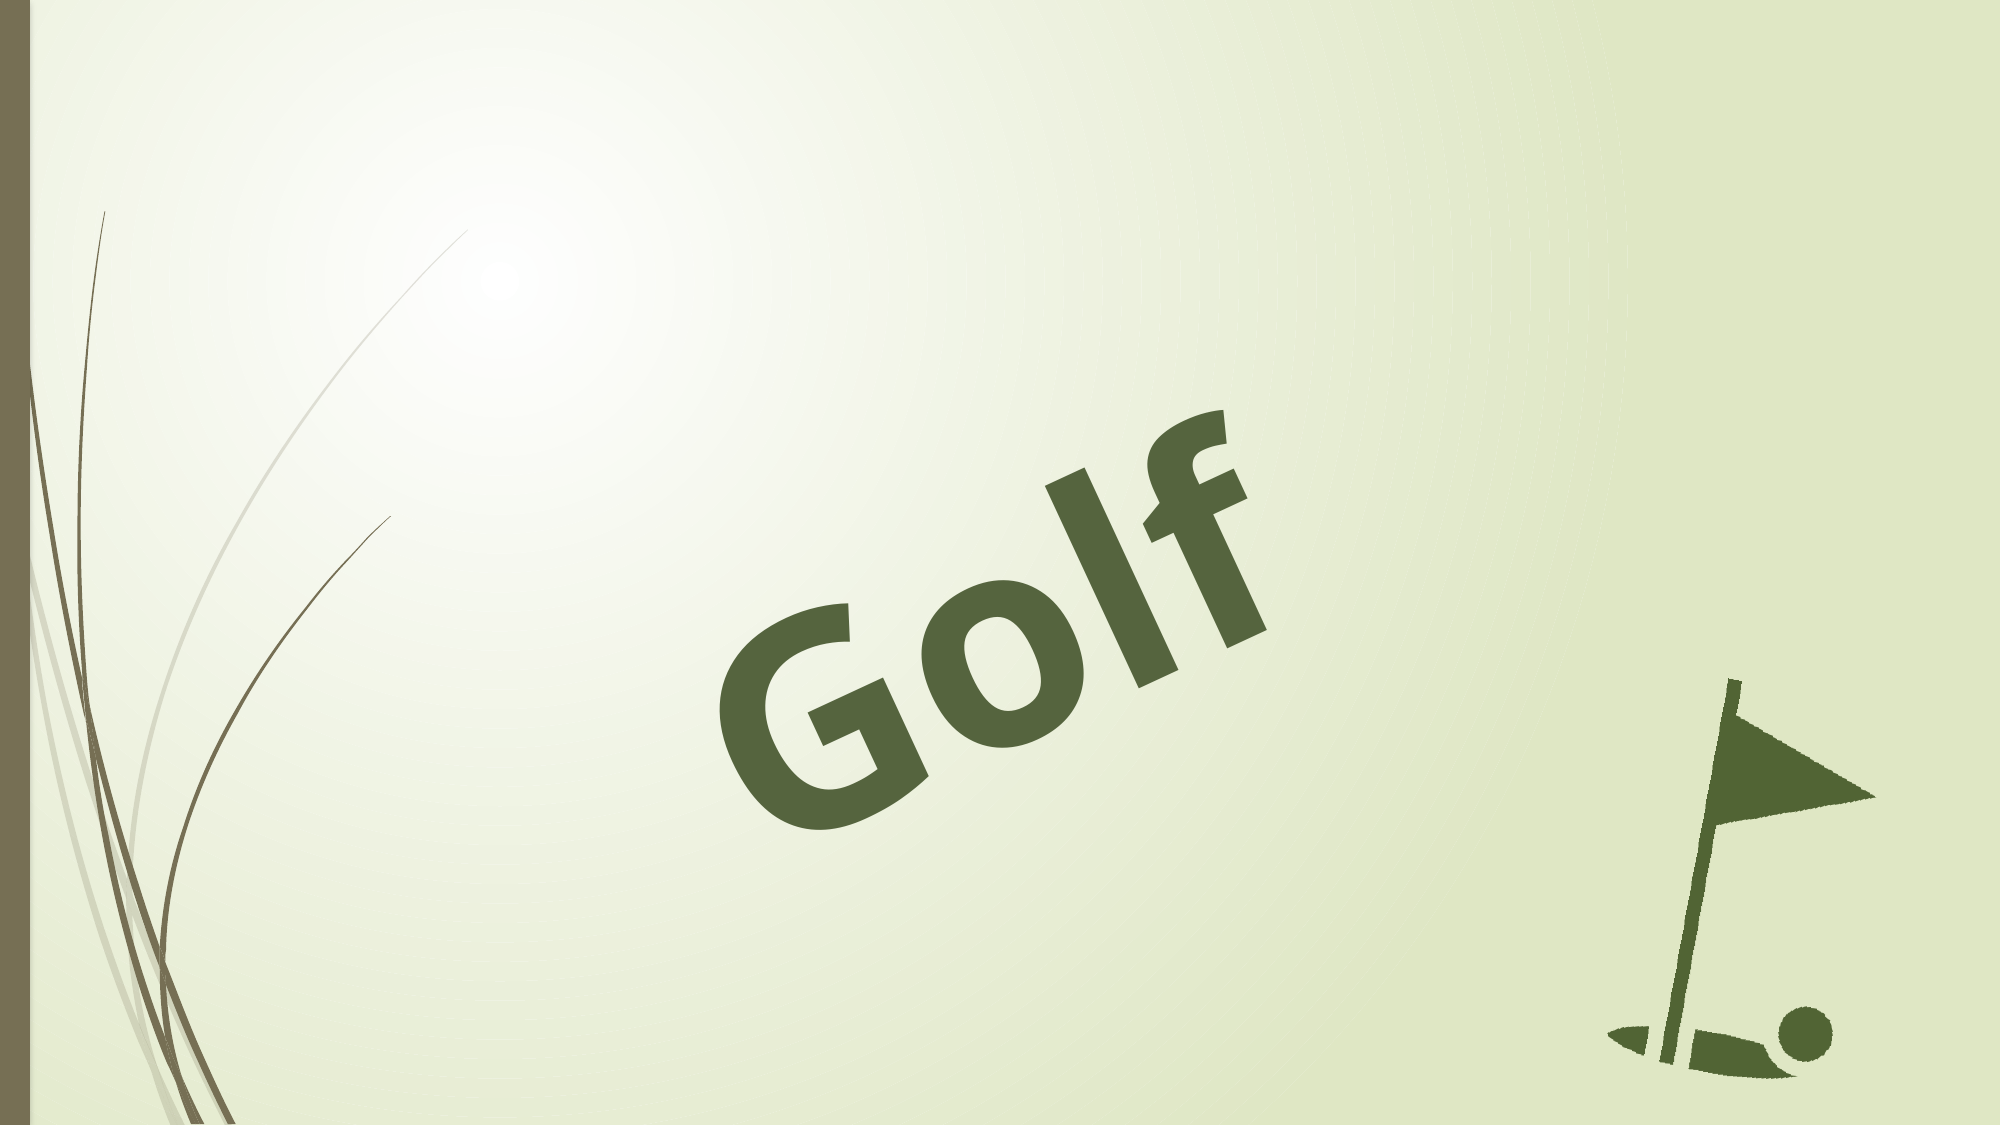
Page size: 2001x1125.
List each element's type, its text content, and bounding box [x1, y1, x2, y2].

title Golf [264, 143, 1748, 1097]
picture [1523, 655, 1972, 1105]
